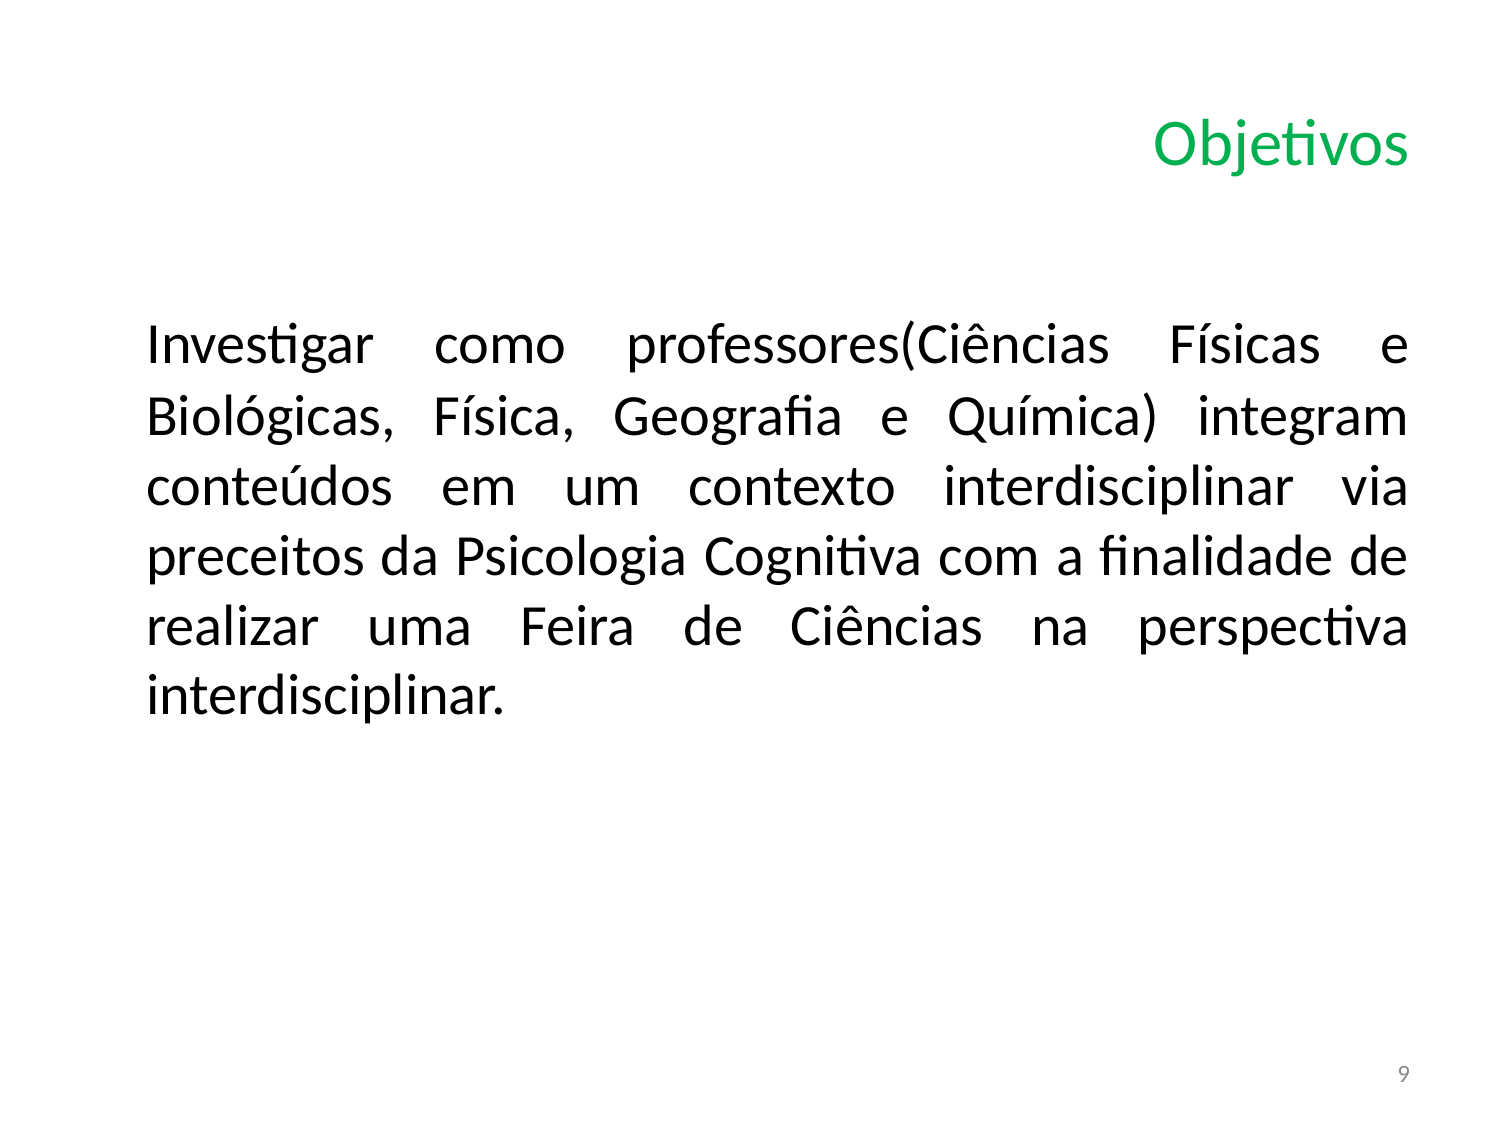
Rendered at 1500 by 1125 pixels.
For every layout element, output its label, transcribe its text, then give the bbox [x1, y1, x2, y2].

slide_number 9 [1074, 1042, 1425, 1103]
list Investigar como professores(Ciências Físicas e Biológicas, Física, Geografia e Química) integram conteúdos em um contexto interdisciplinar via preceitos da Psicologia Cognitiva com a finalidade de realizar uma Feira de Ciências na perspectiva interdisciplinar. [75, 196, 1425, 1005]
title Objetivos [75, 45, 1425, 196]
